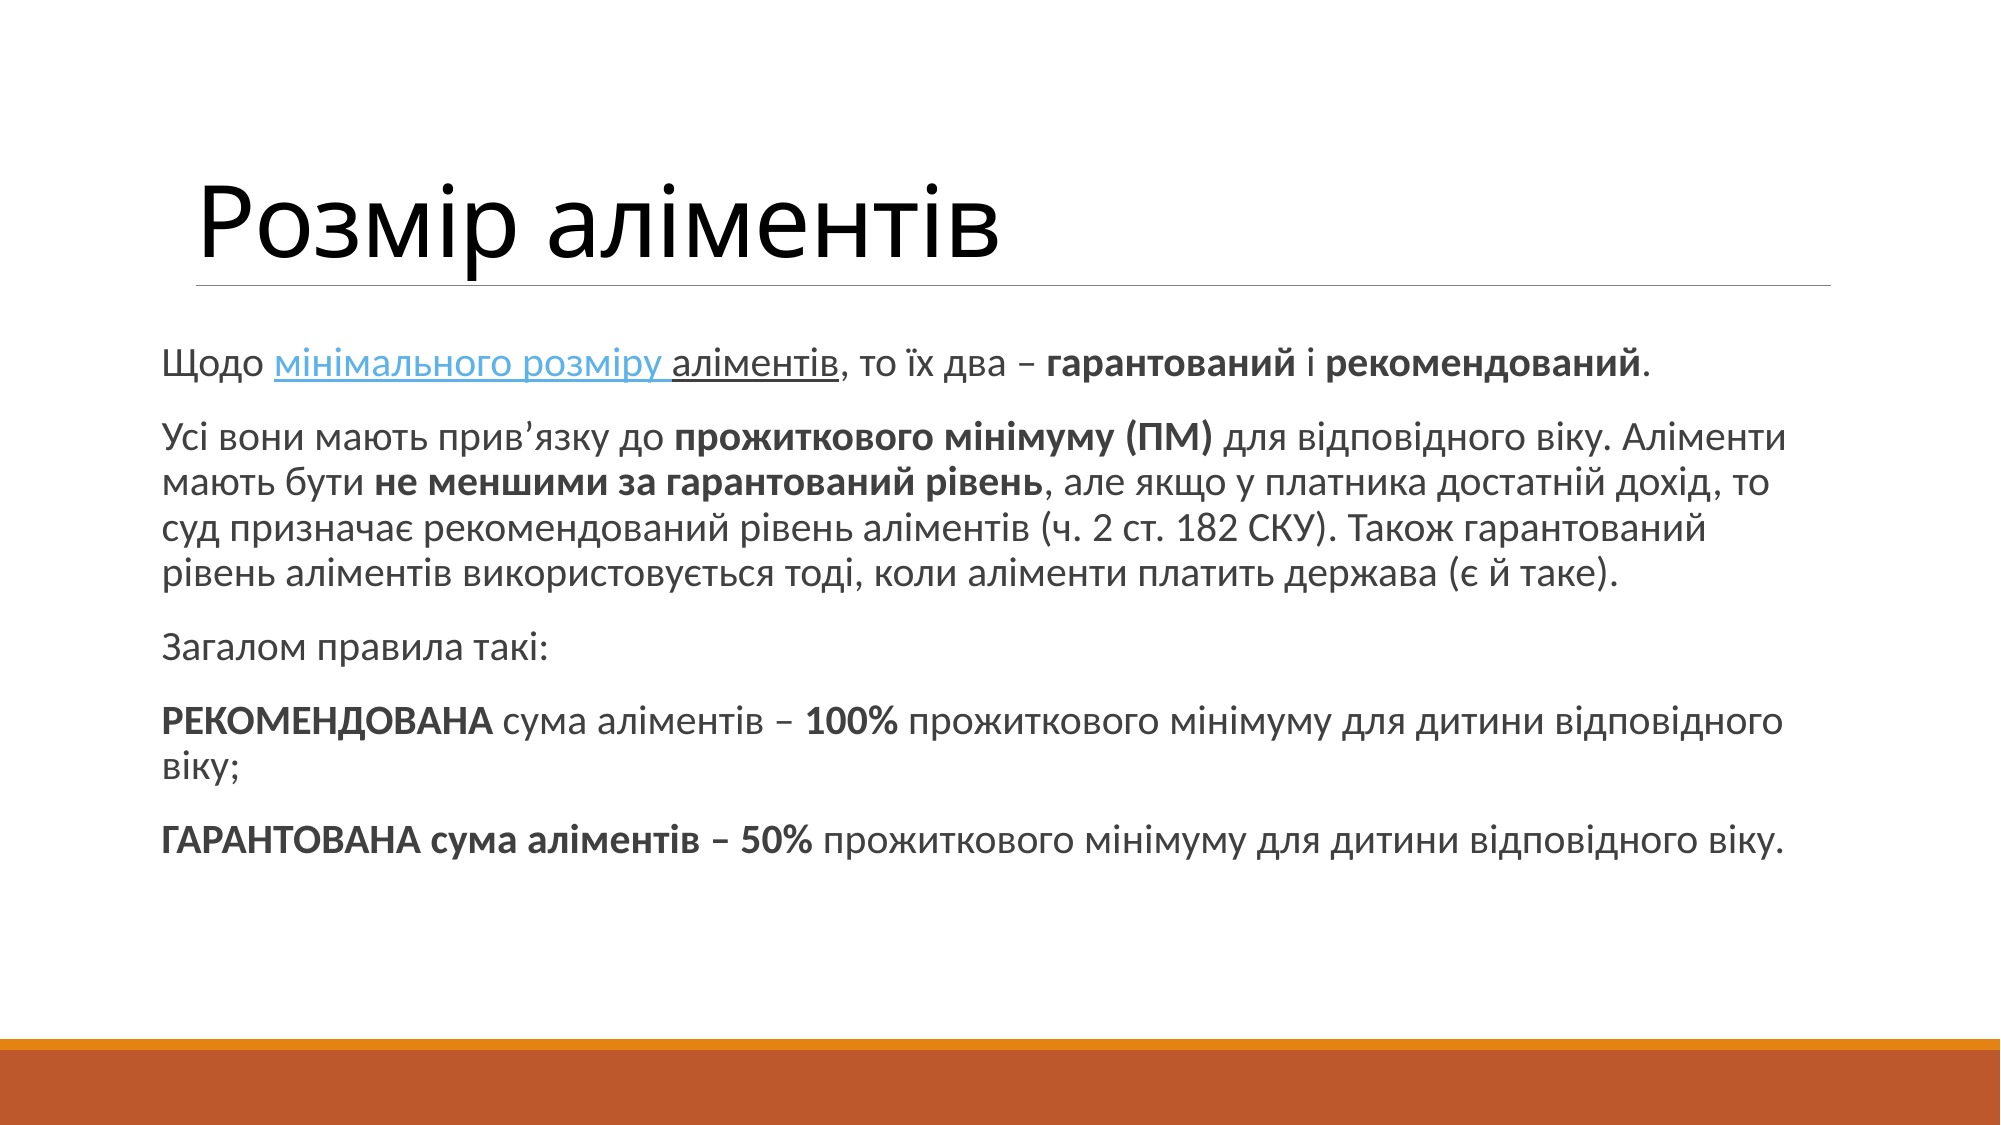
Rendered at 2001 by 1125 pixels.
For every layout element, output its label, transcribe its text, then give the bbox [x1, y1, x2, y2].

title Розмір аліментів [180, 47, 1830, 285]
list Щодо мінімального розміру аліментів, то їх два – гарантований і рекомендований. Усі вони мають прив’язку до прожиткового мінімуму (ПМ) для відповідного віку. Аліменти мають бути не меншими за гарантований рівень, але якщо у платника достатній дохід, то суд призначає рекомендований рівень аліментів (ч. 2 ст. 182 СКУ). Також гарантований рівень аліментів використовується тоді, коли аліменти платить держава (є й таке). Загалом правила такі: РЕКОМЕНДОВАНА сума аліментів – 100% прожиткового мінімуму для дитини відповідного віку; ГАРАНТОВАНА сума аліментів – 50% прожиткового мінімуму для дитини відповідного віку. [146, 333, 1797, 994]
